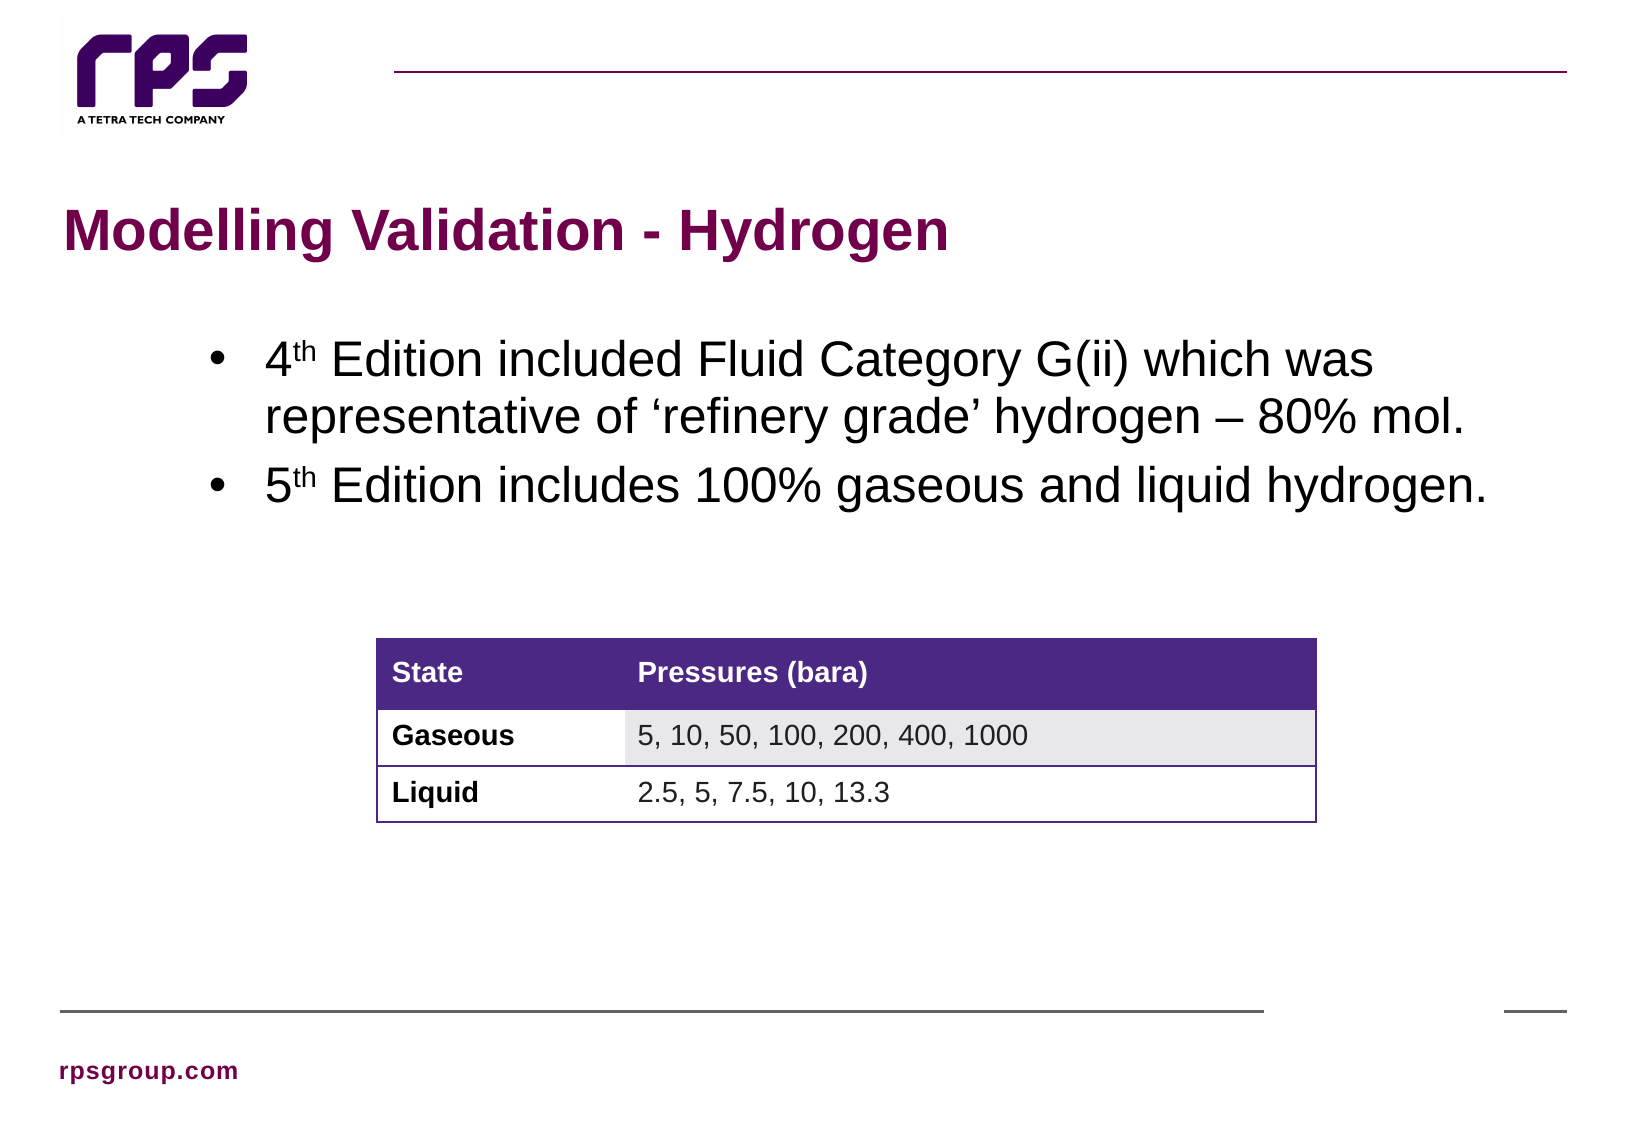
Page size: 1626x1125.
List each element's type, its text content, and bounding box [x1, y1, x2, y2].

table_cell 5, 10, 50, 100, 200, 400, 1000 [625, 710, 1315, 765]
text_box 4th Edition included Fluid Category G(ii) which was representative of ‘refinery grade’ hydrogen – 80% mol. 5th Edition includes 100% gaseous and liquid hydrogen. [164, 323, 1529, 606]
picture [60, 15, 264, 143]
table_header Pressures (bara) [625, 640, 1315, 708]
table_cell Gaseous [378, 710, 625, 765]
table_header State [378, 640, 625, 708]
table_cell Liquid [378, 767, 625, 821]
table_cell 2.5, 5, 7.5, 10, 13.3 [625, 767, 1315, 821]
title Modelling Validation - Hydrogen [48, 179, 1533, 283]
